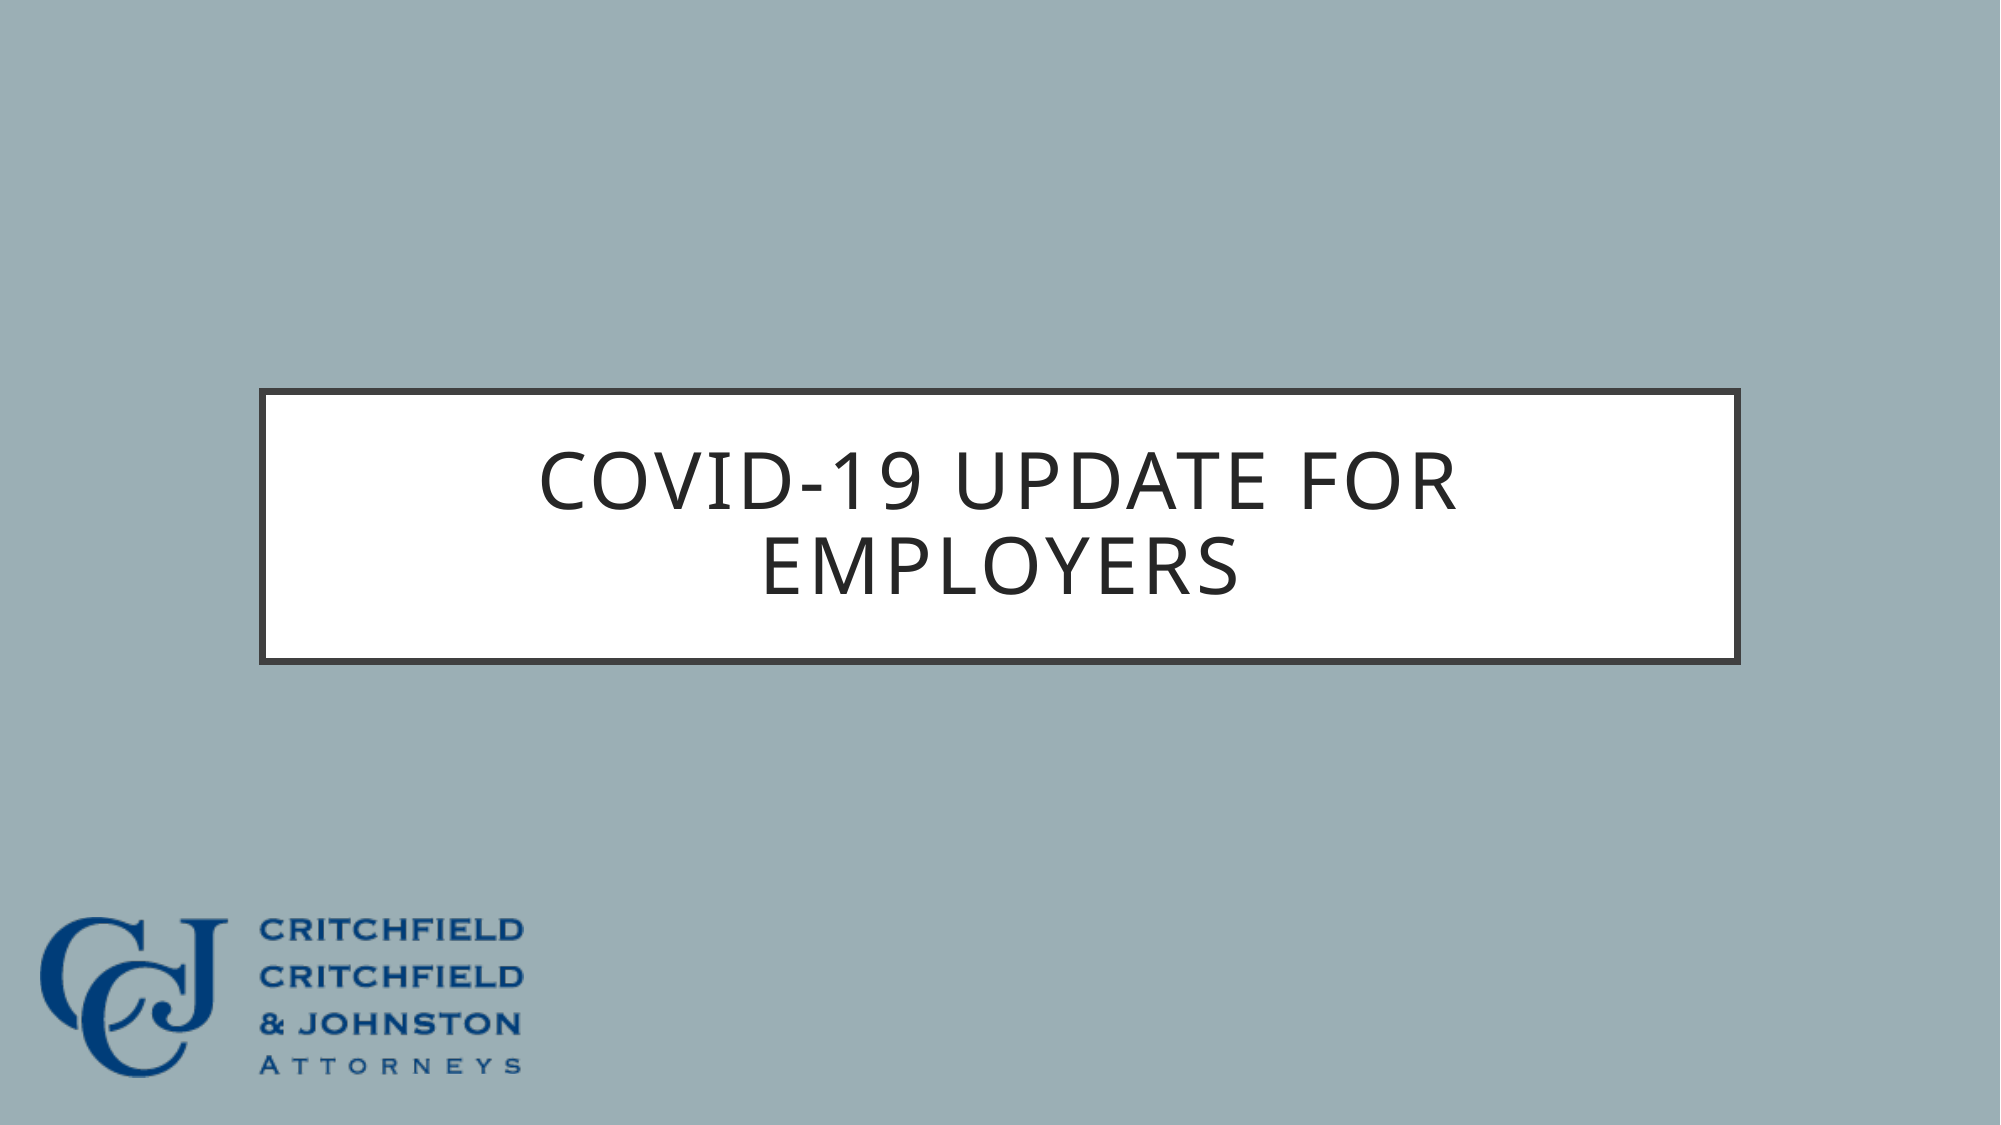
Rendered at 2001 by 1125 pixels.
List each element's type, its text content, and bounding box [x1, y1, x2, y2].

title COVID-19 Update for Employers [259, 388, 1741, 665]
picture [40, 917, 524, 1078]
